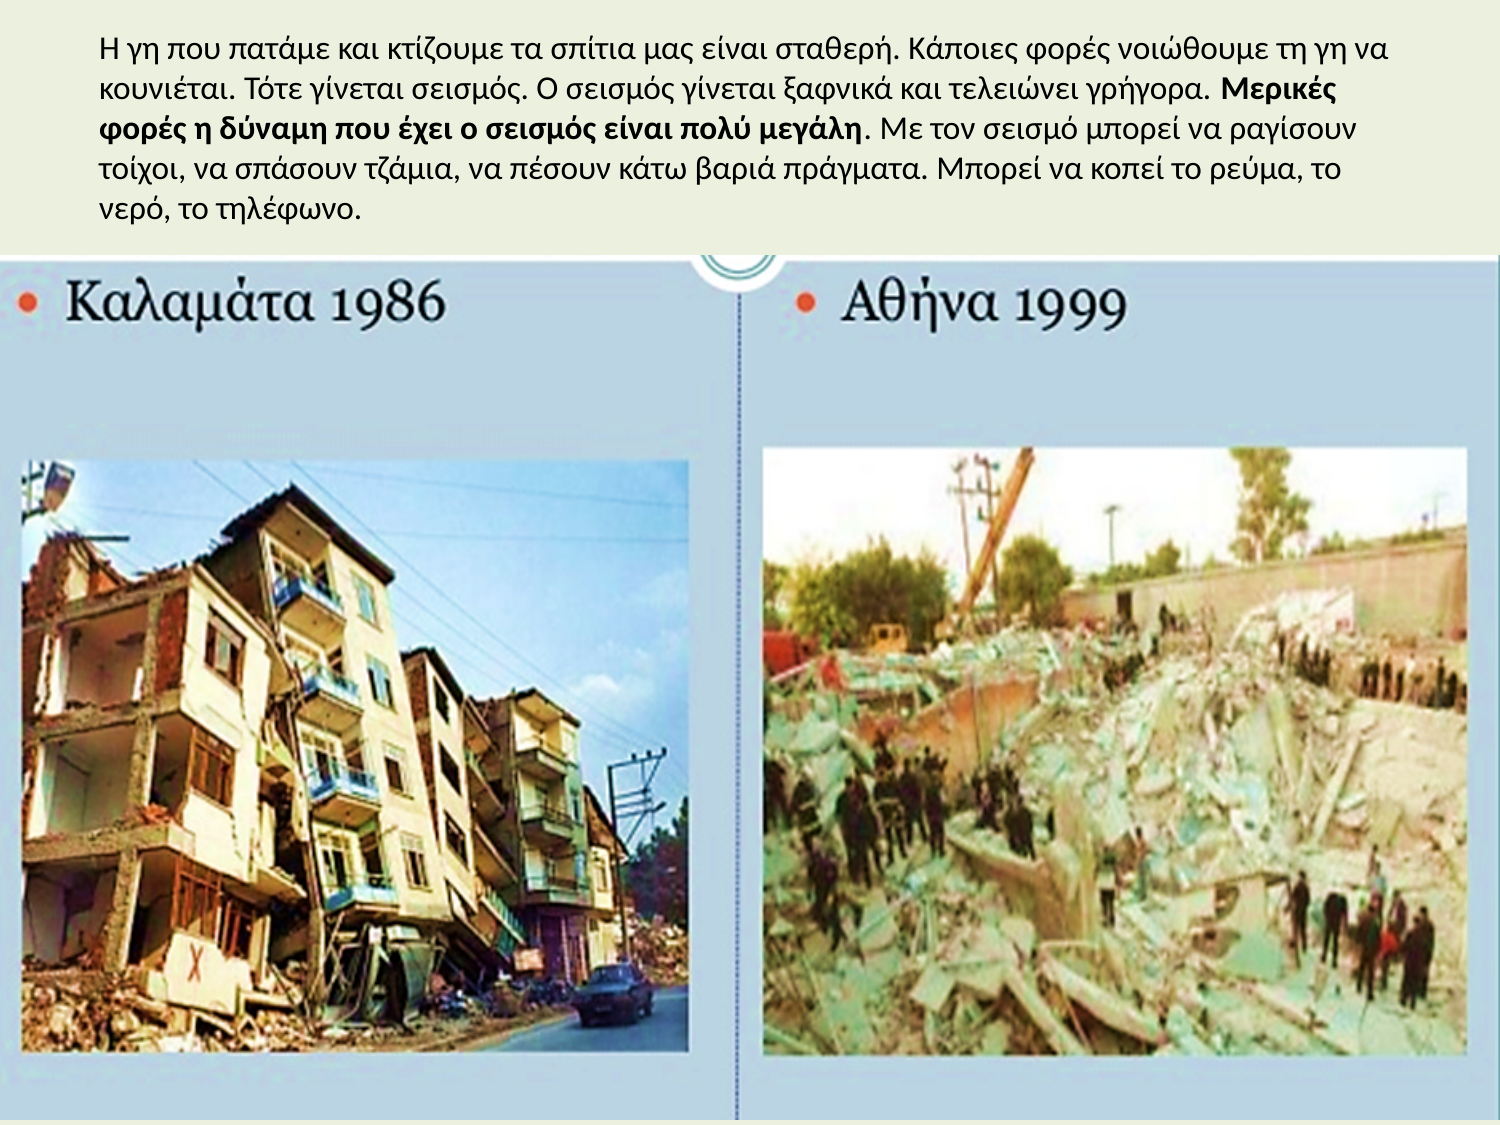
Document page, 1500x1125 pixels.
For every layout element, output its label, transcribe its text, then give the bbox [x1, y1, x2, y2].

picture [0, 255, 1500, 1120]
list Η γη που πατάμε και κτίζουμε τα σπίτια μας είναι σταθερή. Κάποιες φορές νοιώθουμε τη γη να κουνιέται. Τότε γίνεται σεισμός. Ο σεισμός γίνεται ξαφνικά και τελειώνει γρήγορα. Μερικές φορές η δύναμη που έχει ο σεισμός είναι πολύ μεγάλη. Με τον σεισμό μπορεί να ραγίσουν τοίχοι, να σπάσουν τζάμια, να πέσουν κάτω βαριά πράγματα. Μπορεί να κοπεί το ρεύμα, το νερό, το τηλέφωνο. [84, 19, 1431, 252]
